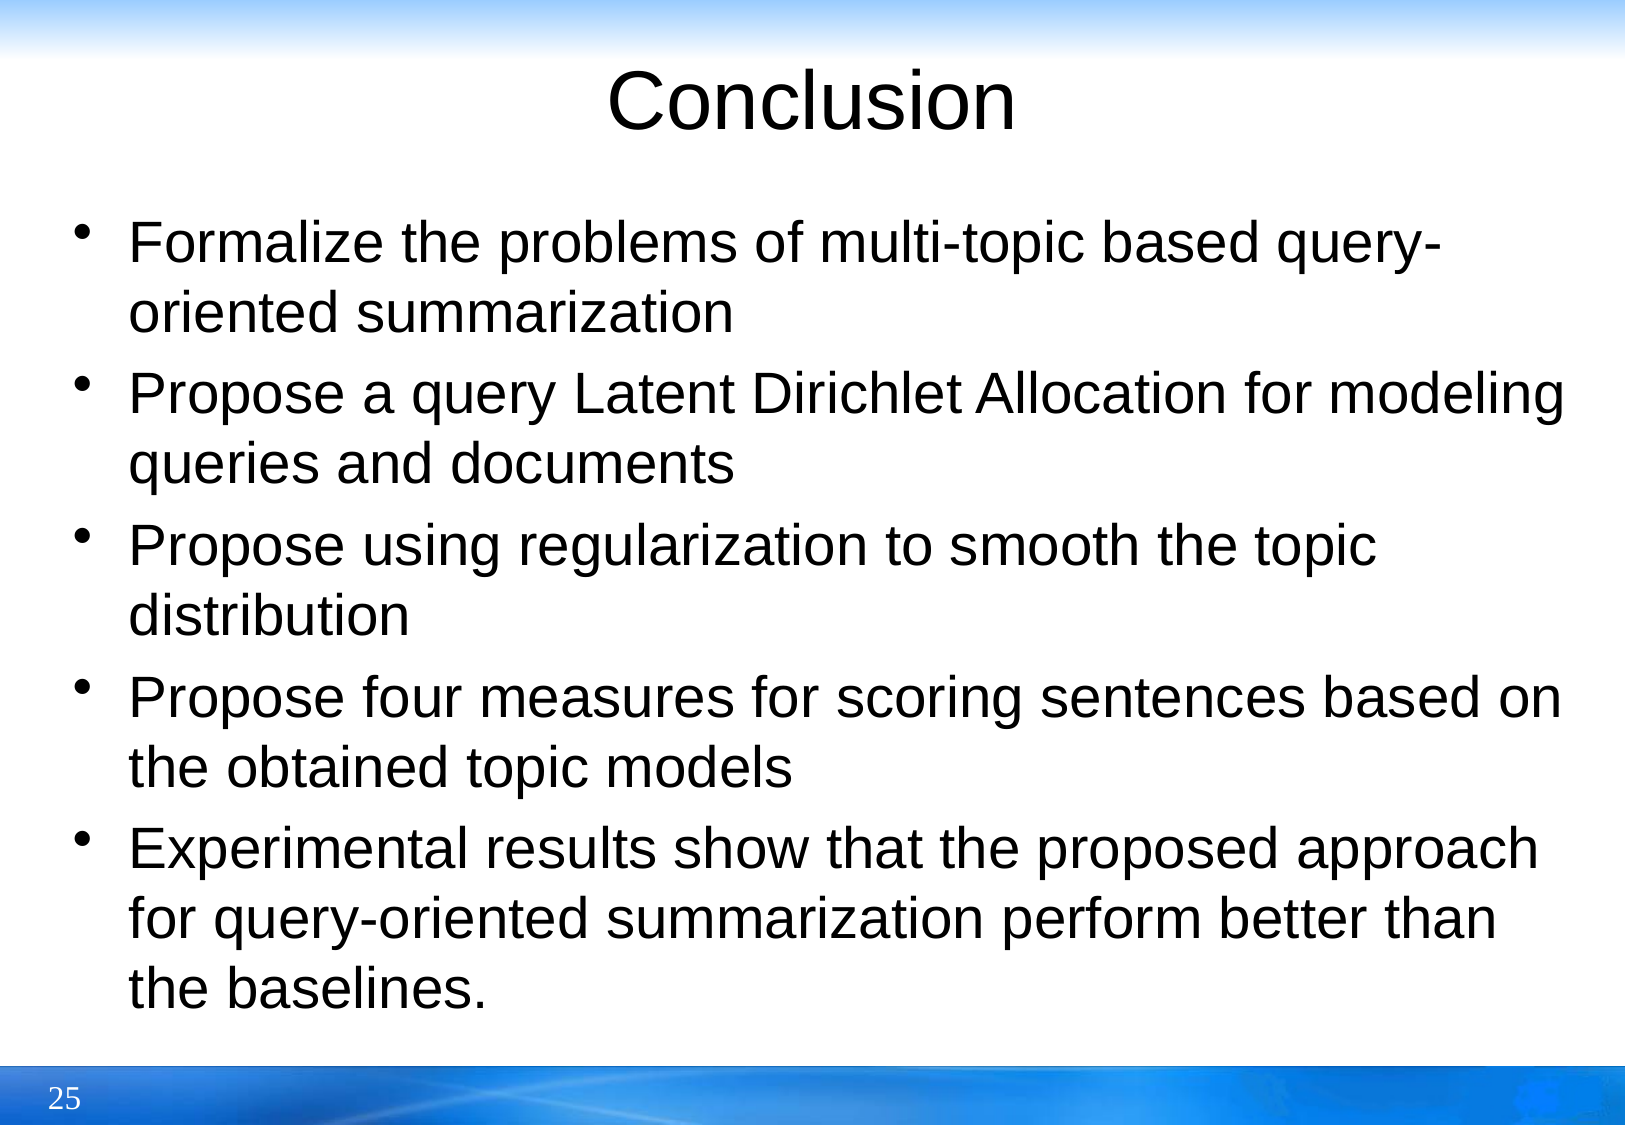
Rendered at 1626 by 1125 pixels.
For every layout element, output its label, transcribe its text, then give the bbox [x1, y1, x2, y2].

title Conclusion [44, 30, 1581, 162]
picture [0, 1066, 1625, 1125]
list Formalize the problems of multi-topic based query-oriented summarization Propose a query Latent Dirichlet Allocation for modeling queries and documents Propose using regularization to smooth the topic distribution Propose four measures for scoring sentences based on the obtained topic models Experimental results show that the proposed approach for query-oriented summarization perform better than the baselines. [57, 196, 1598, 1006]
